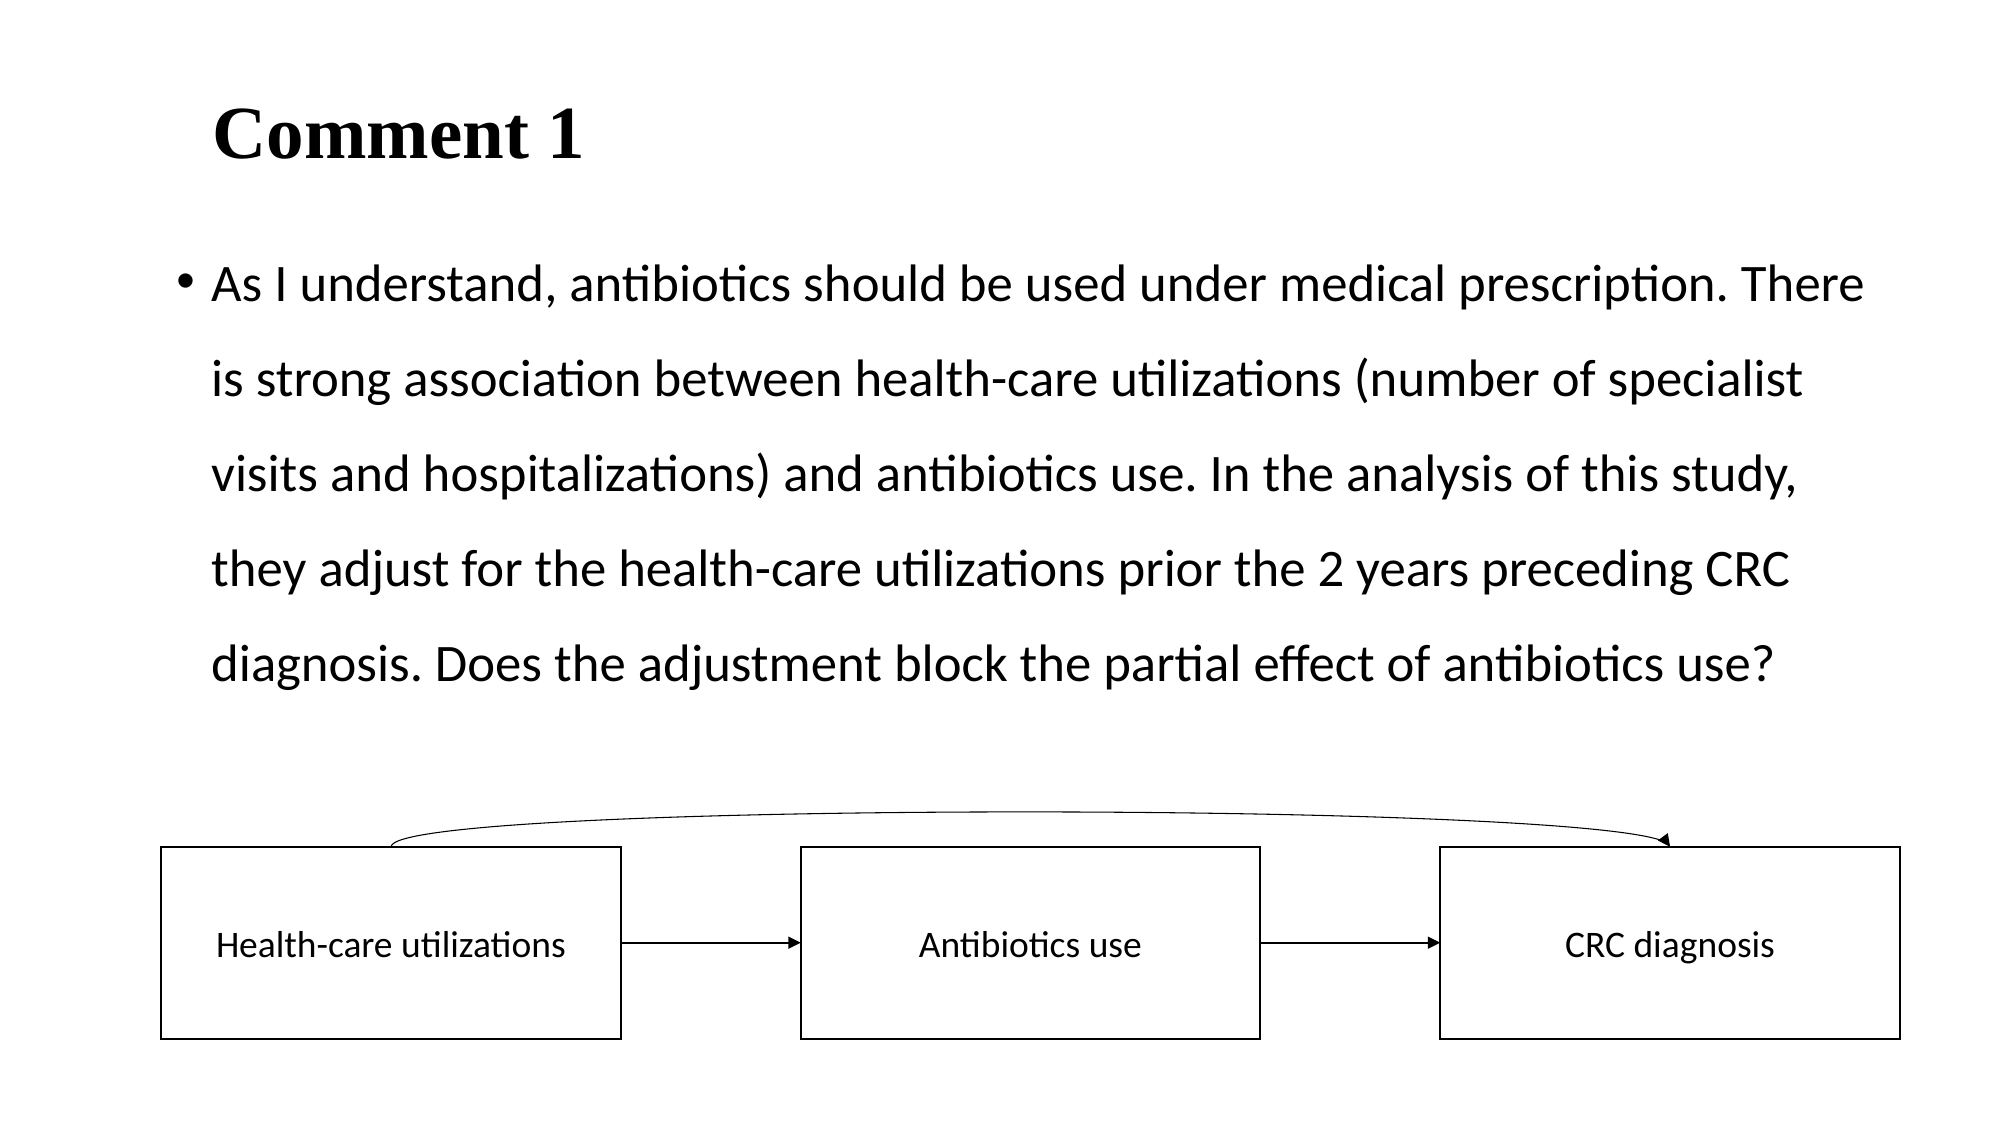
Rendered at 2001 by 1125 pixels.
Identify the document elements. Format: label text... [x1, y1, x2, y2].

text_box Antibiotics use [800, 846, 1030, 1040]
list As I understand, antibiotics should be used under medical prescription. There is strong association between health-care utilizations (number of specialist visits and hospitalizations) and antibiotics use. In the analysis of this study, they adjust for the health-care utilizations prior the 2 years preceding CRC diagnosis. Does the adjustment block the partial effect of antibiotics use? [1033, 210, 1887, 786]
text_box CRC diagnosis [1439, 846, 1901, 1040]
text_box Health-care utilizations [160, 846, 622, 1040]
list As I understand, antibiotics should be used under medical prescription. There is strong association between health-care utilizations (number of specialist visits and hospitalizations) and antibiotics use. In the analysis of this study, they adjust for the health-care utilizations prior the 2 years preceding CRC diagnosis. Does the adjustment block the partial effect of antibiotics use? [161, 210, 1030, 786]
text_box Antibiotics use [1033, 846, 1261, 1040]
title Comment 1 [197, 25, 1803, 210]
